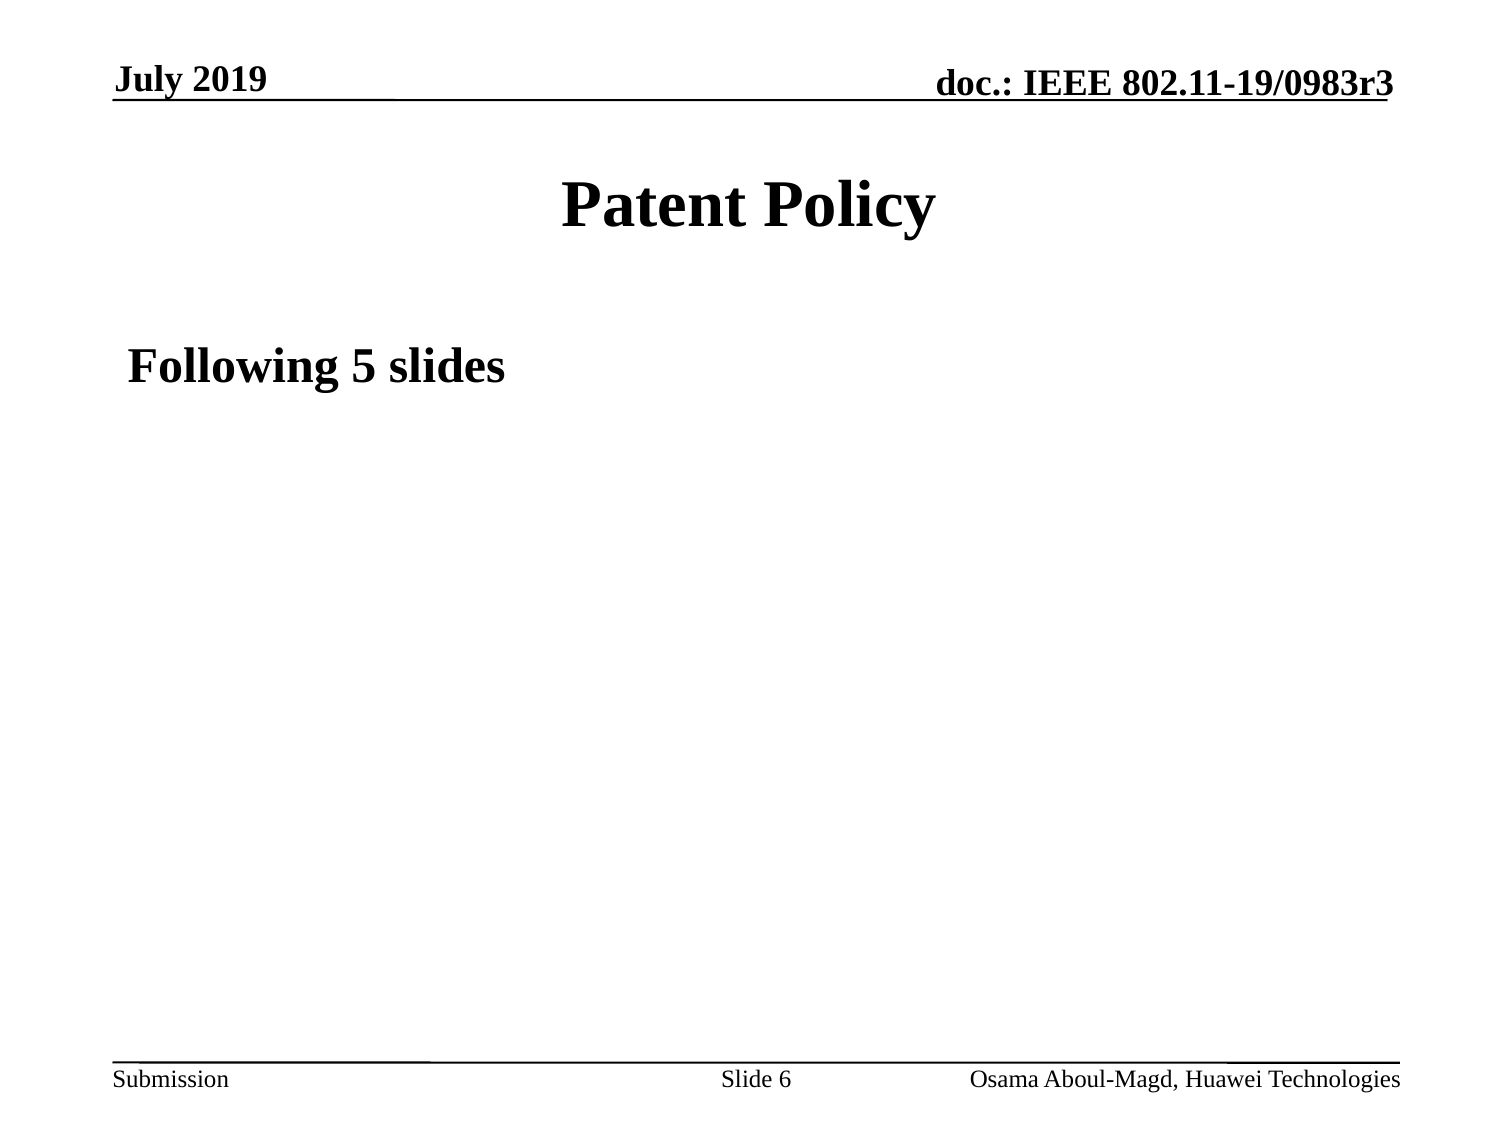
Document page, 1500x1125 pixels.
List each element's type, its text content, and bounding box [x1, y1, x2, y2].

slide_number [114, 54, 423, 100]
footer Osama Aboul-Magd, Huawei Technologies [878, 1061, 1402, 1093]
slide_number Slide 6 [712, 1061, 800, 1123]
title Patent Policy [112, 112, 1388, 288]
list Following 5 slides [112, 324, 1388, 1000]
